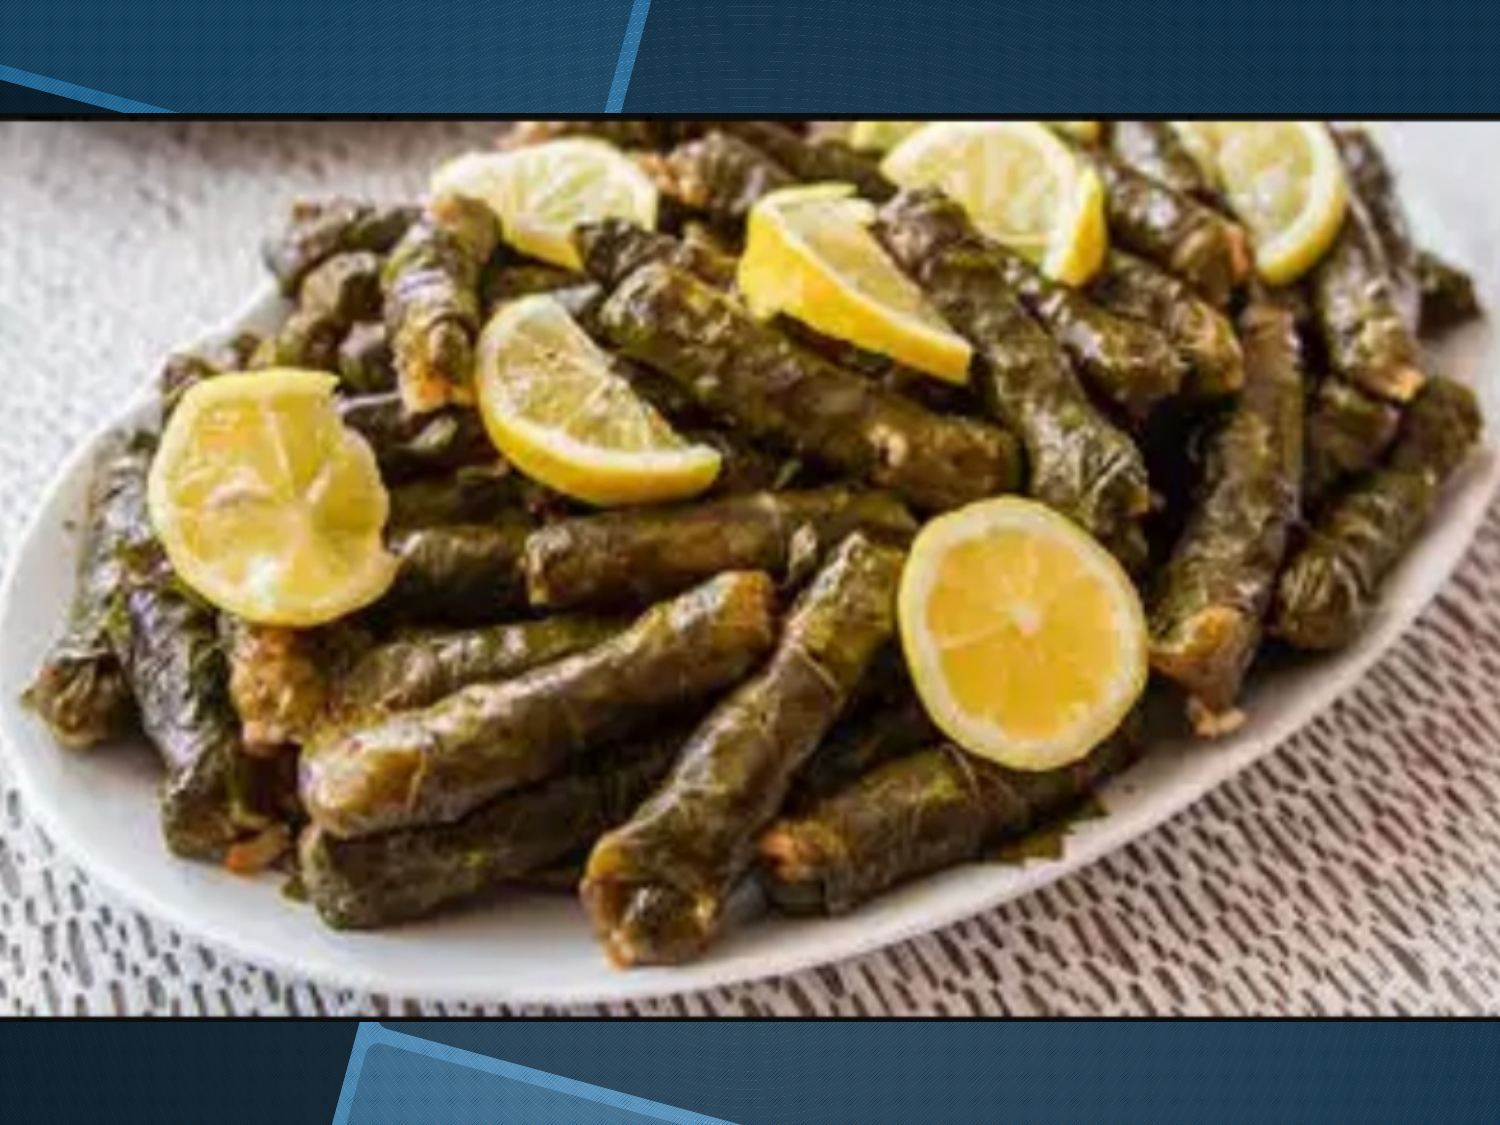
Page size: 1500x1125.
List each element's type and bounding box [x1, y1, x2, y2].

list [0, 113, 1500, 1022]
